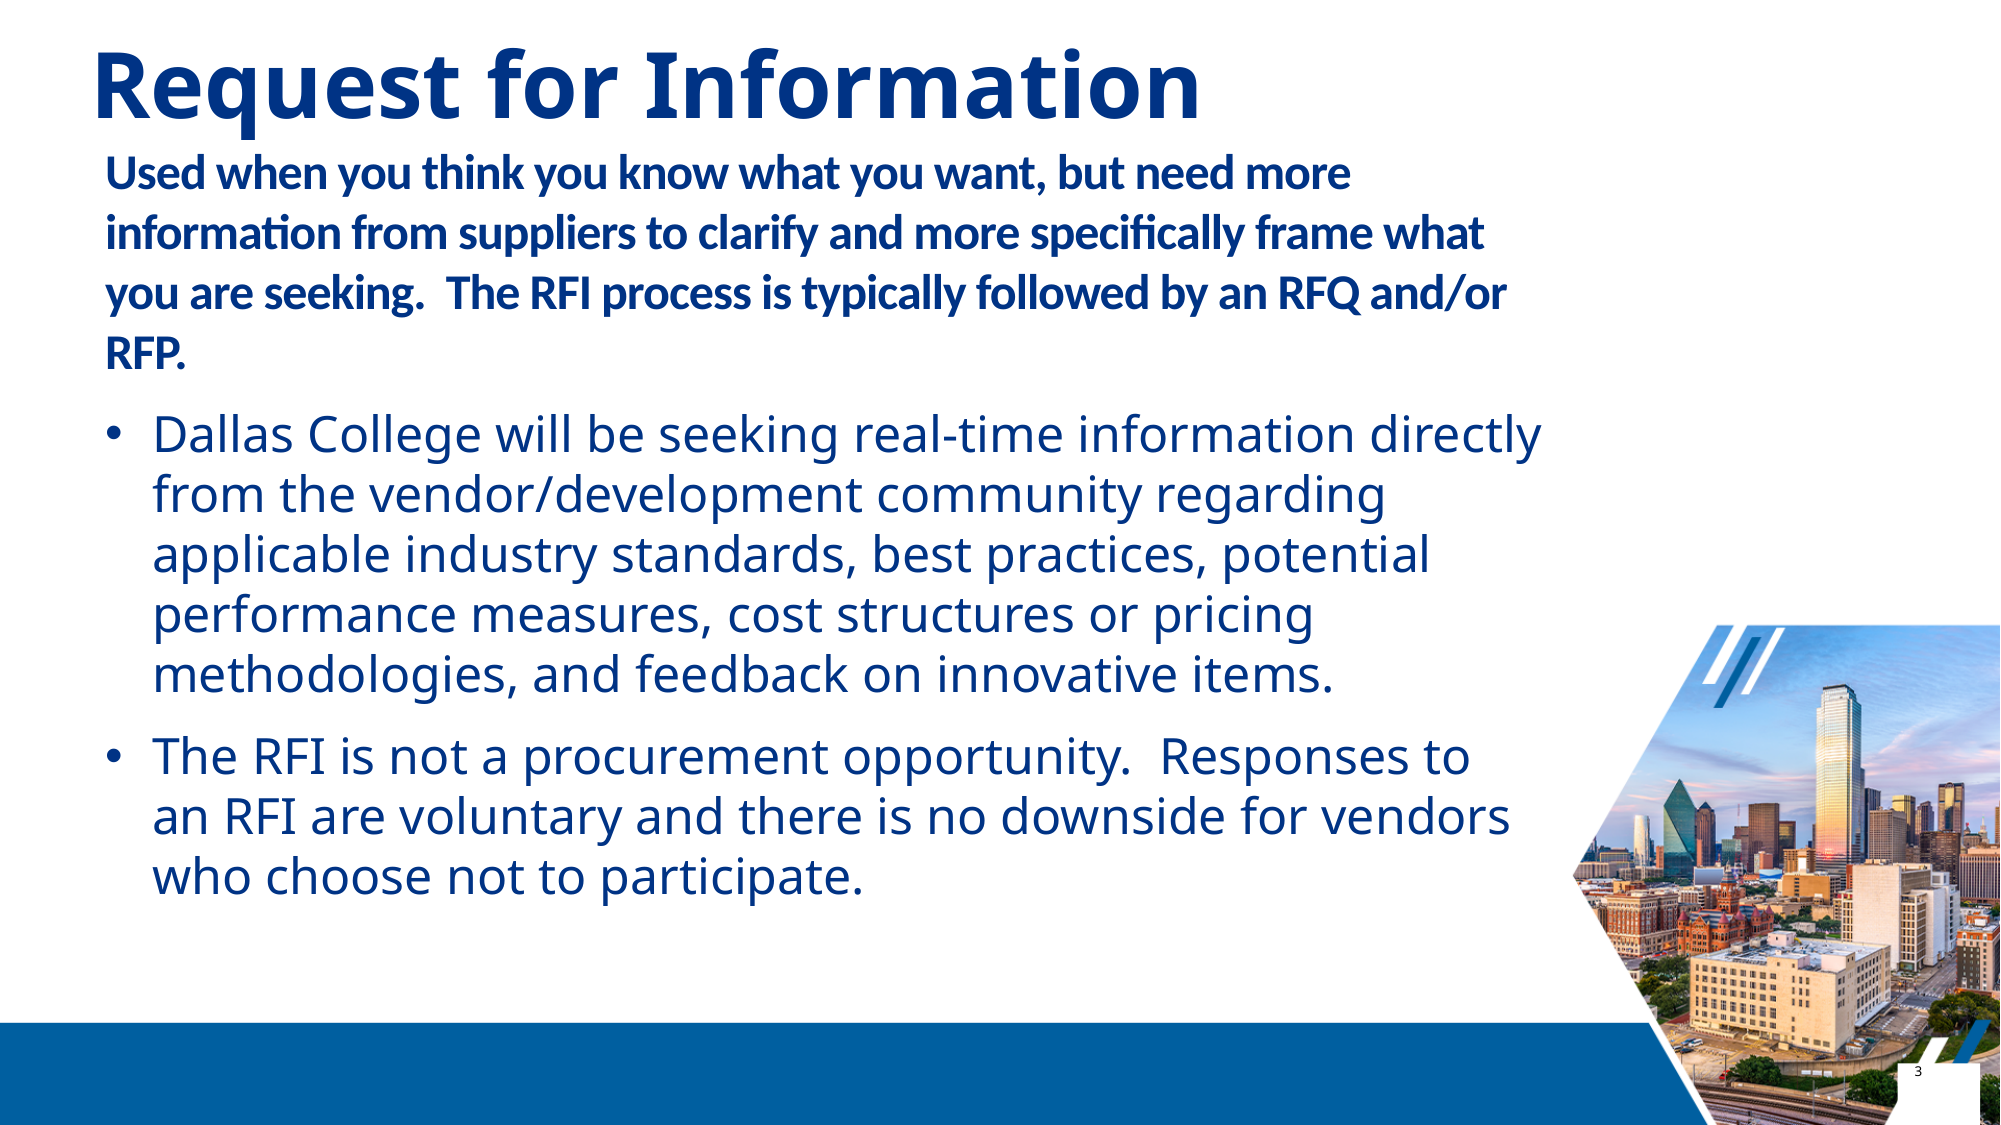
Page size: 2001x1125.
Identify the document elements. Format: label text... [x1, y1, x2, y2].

text_box Used when you think you know what you want, but need more information from suppliers to clarify and more specifically frame what you are seeking. The RFI process is typically followed by an RFQ and/or RFP. Dallas College will be seeking real-time information directly from the vendor/development community regarding applicable industry standards, best practices, potential performance measures, cost structures or pricing methodologies, and feedback on innovative items. The RFI is not a procurement opportunity. Responses to an RFI are voluntary and there is no downside for vendors who choose not to participate. [90, 132, 1559, 1004]
picture [0, 0, 2000, 1125]
title Request for Information [90, 39, 1959, 100]
